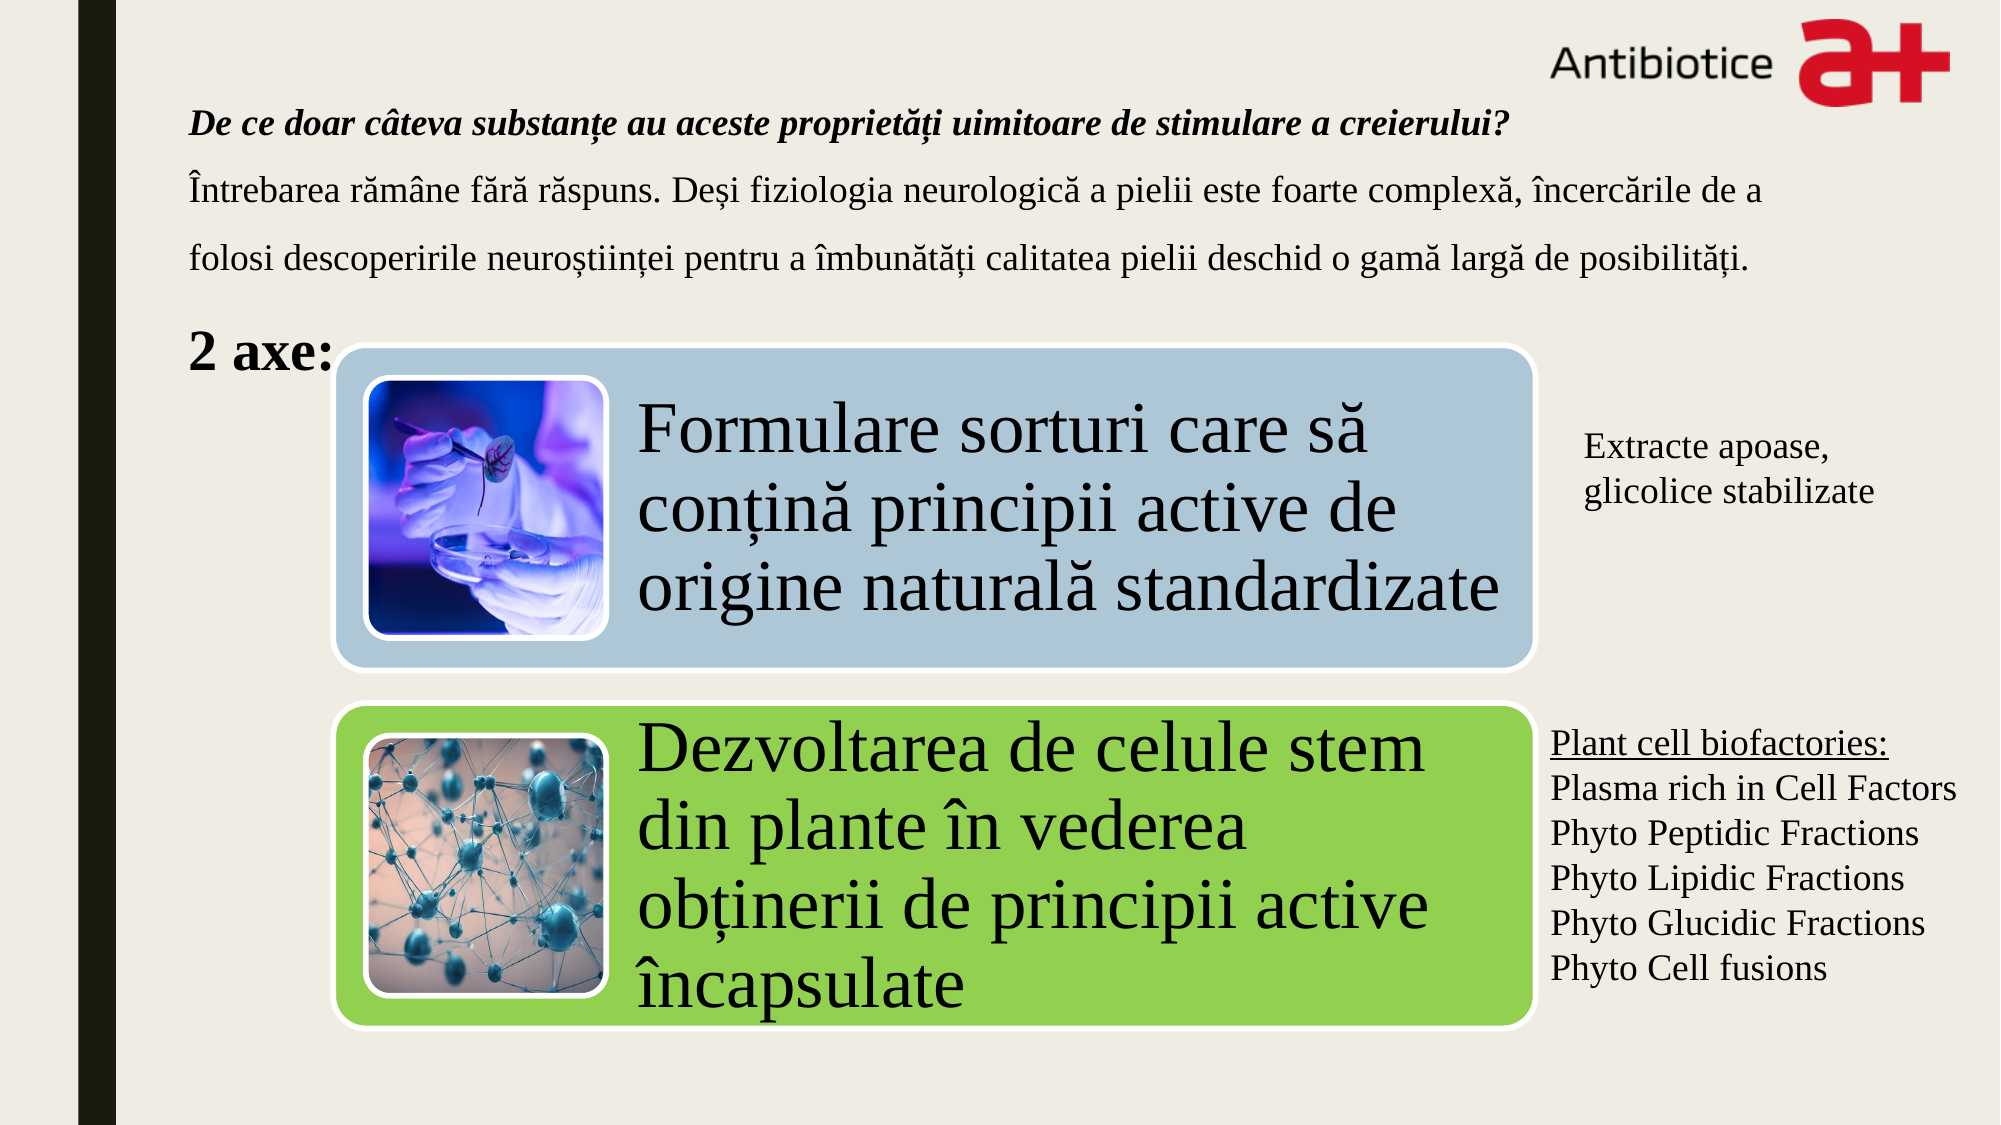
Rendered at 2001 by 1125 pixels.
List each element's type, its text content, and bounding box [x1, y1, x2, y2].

text_box Plant cell biofactories: Plasma rich in Cell Factors Phyto Peptidic Fractions Phyto Lipidic Fractions Phyto Glucidic Fractions Phyto Cell fusions [1535, 710, 1986, 1041]
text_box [333, 345, 1536, 1029]
text_box De ce doar câteva substanțe au aceste proprietăți uimitoare de stimulare a creierului? Întrebarea rămâne fără răspuns. Deși fiziologia neurologică a pielii este foarte complexă, încercările de a folosi descoperirile neuroștiinței pentru a îmbunătăți calitatea pielii deschid o gamă largă de posibilități. 2 axe: [173, 67, 1827, 390]
picture [1550, 19, 1950, 107]
text_box Extracte apoase, glicolice stabilizate [1568, 414, 1931, 519]
